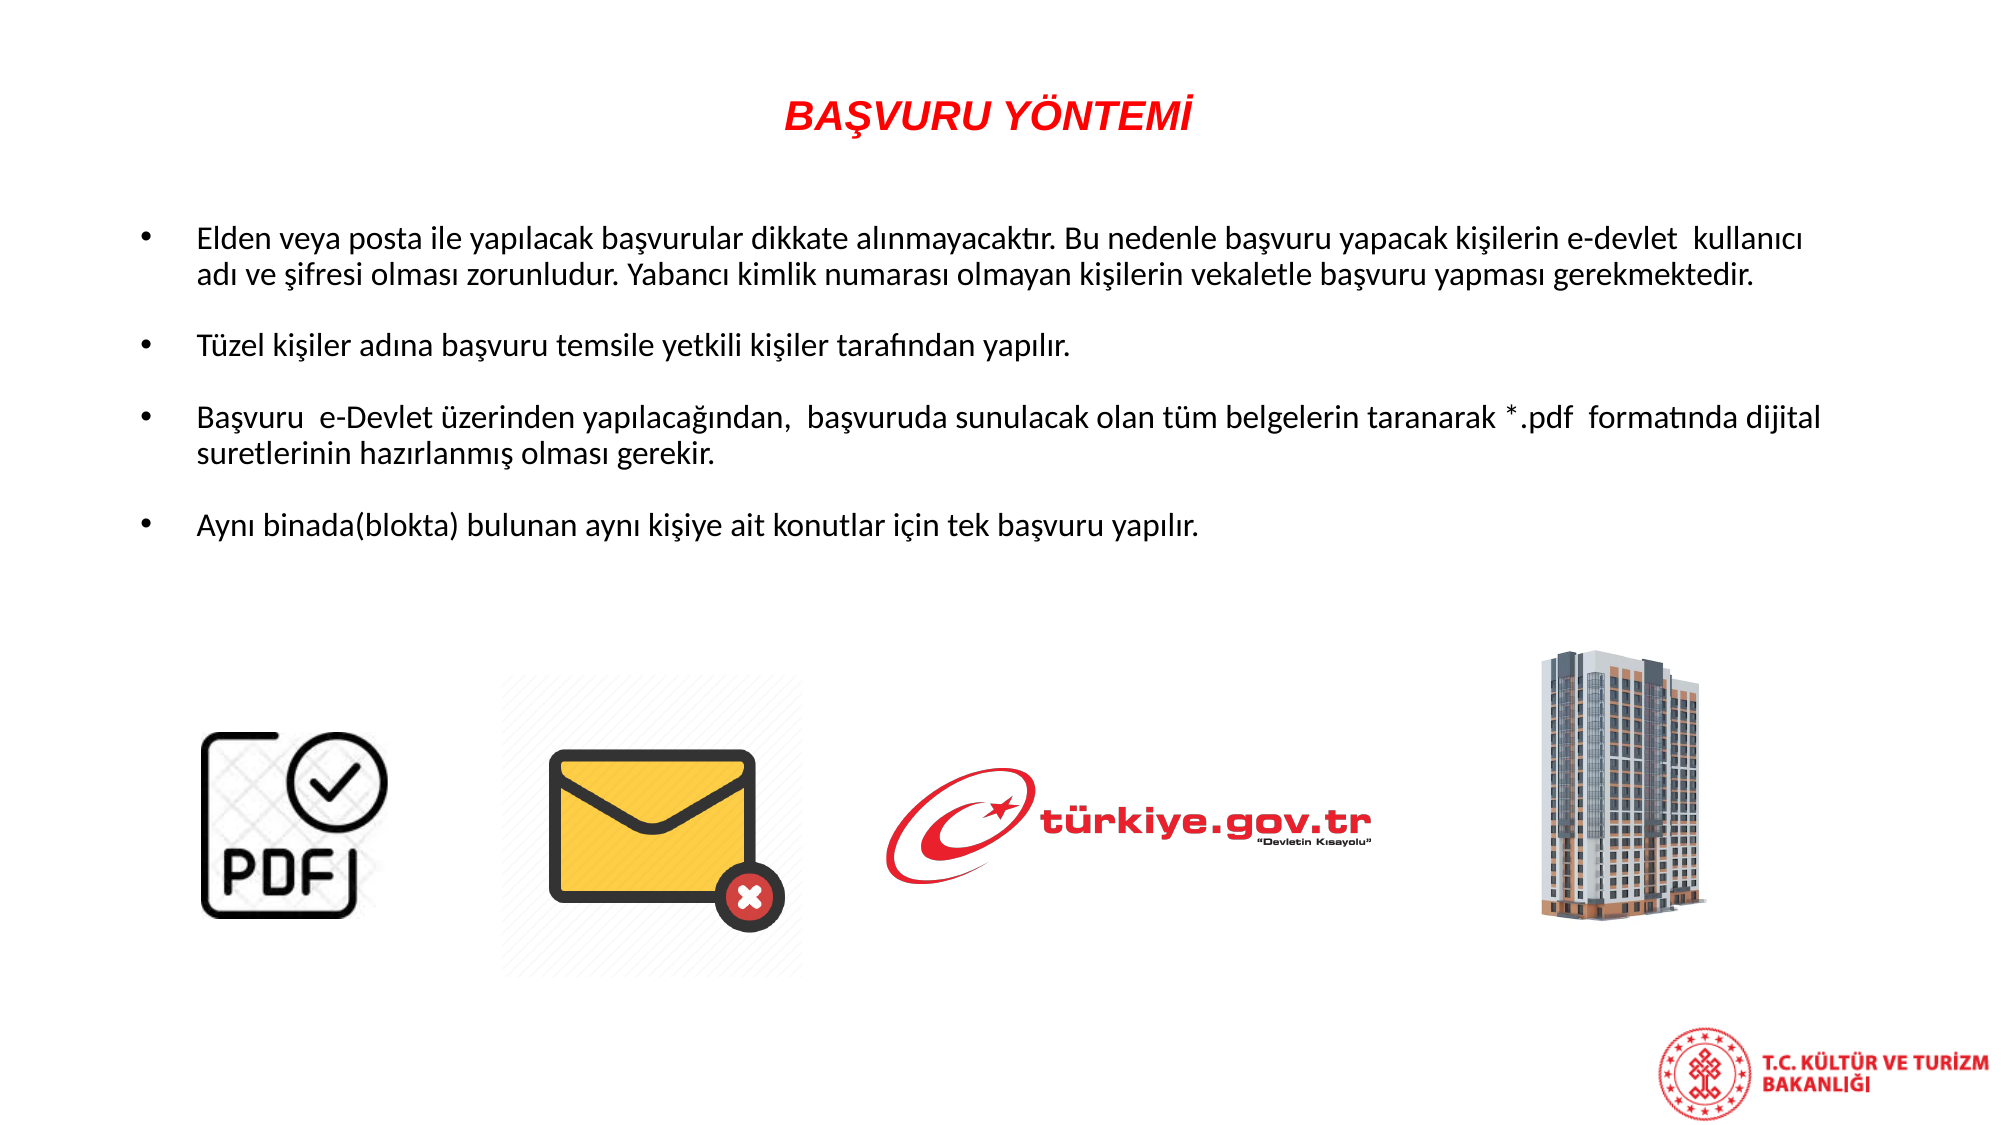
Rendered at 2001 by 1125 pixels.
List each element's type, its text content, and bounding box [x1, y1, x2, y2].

picture [883, 765, 1371, 886]
picture [1653, 1023, 2000, 1125]
picture [499, 673, 804, 978]
picture [198, 729, 389, 920]
text_box BAŞVURU YÖNTEMİ Elden veya posta ile yapılacak başvurular dikkate alınmayacaktır. Bu nedenle başvuru yapacak kişilerin e-devlet kullanıcı adı ve şifresi olması zorunludur. Yabancı kimlik numarası olmayan kişilerin vekaletle başvuru yapması gerekmektedir. Tüzel kişiler adına başvuru temsile yetkili kişiler tarafından yapılır. Başvuru e-Devlet üzerinden yapılacağından, başvuruda sunulacak olan tüm belgelerin taranarak *.pdf formatında dijital suretlerinin hazırlanmış olması gerekir. Aynı binada(blokta) bulunan aynı kişiye ait konutlar için tek başvuru yapılır. [125, 87, 1851, 1009]
picture [1500, 617, 1740, 952]
